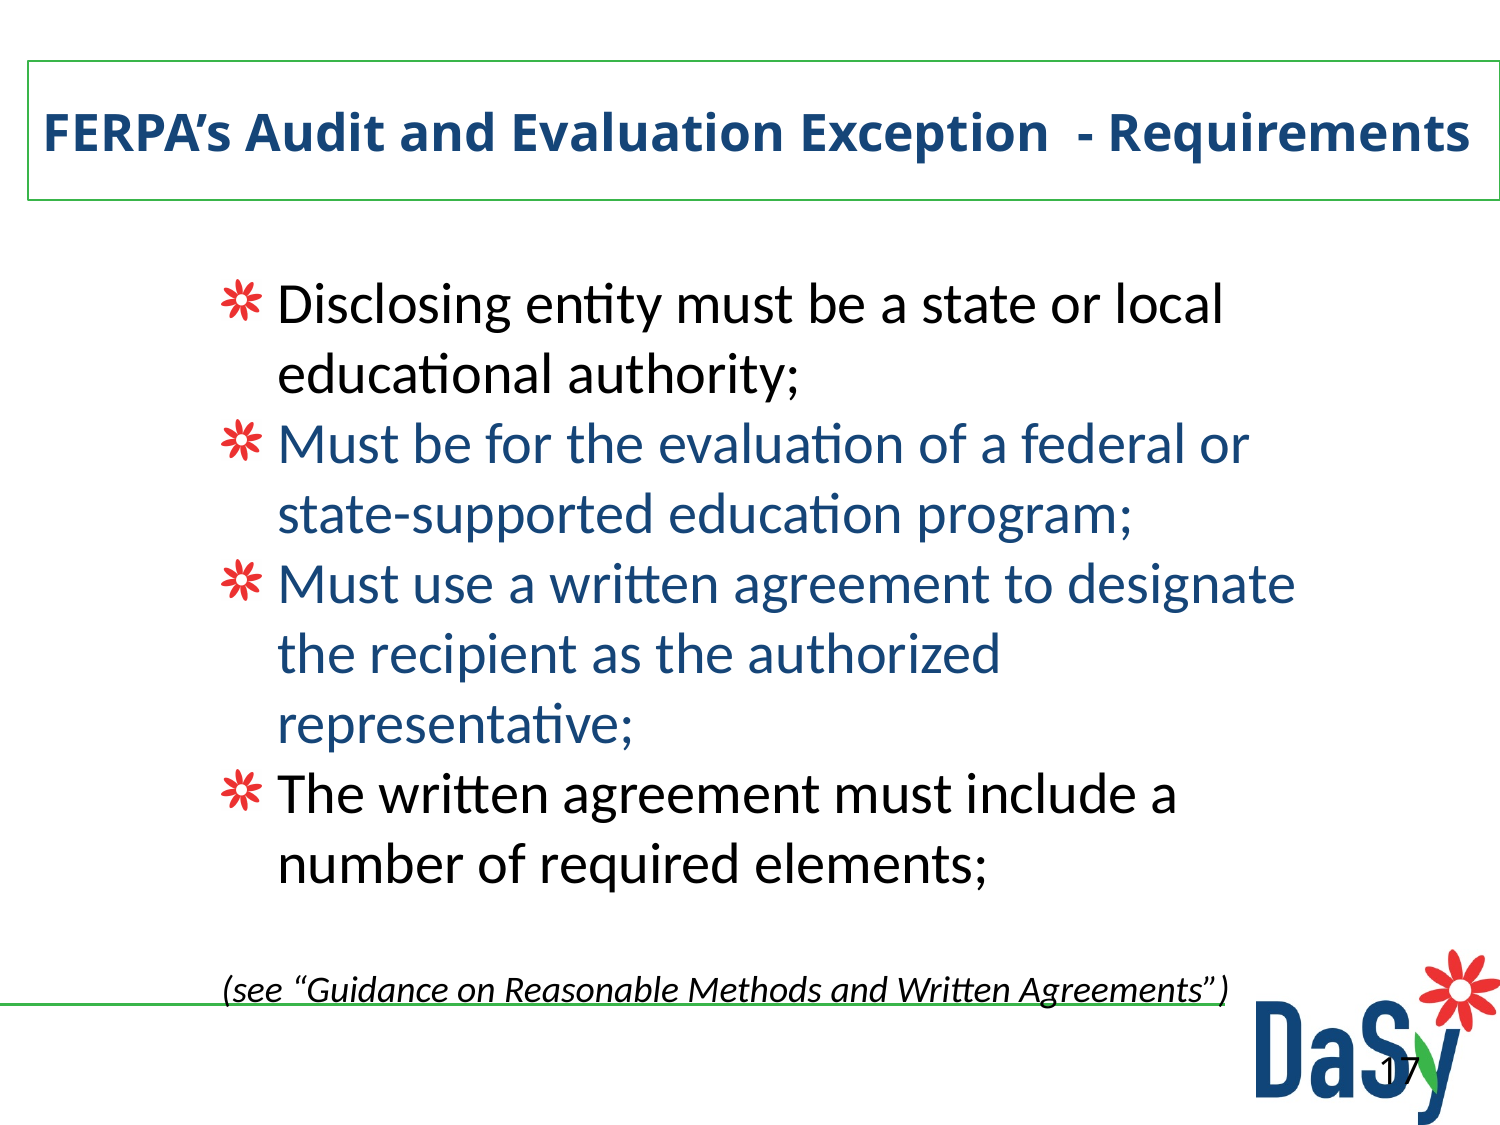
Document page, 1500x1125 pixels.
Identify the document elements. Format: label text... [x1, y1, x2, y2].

picture [221, 279, 262, 321]
picture [221, 559, 262, 601]
picture [1256, 949, 1500, 1125]
list Disclosing entity must be a state or local educational authority; Must be for the evaluation of a federal or state-supported education program; Must use a written agreement to designate the recipient as the authorized representative; The written agreement must include a number of required elements; (see “Guidance on Reasonable Methods and Written Agreements”) [206, 257, 1353, 1010]
picture [221, 419, 262, 461]
picture [221, 769, 262, 811]
slide_number 17 [1363, 1042, 1437, 1103]
title FERPA’s Audit and Evaluation Exception - Requirements [27, 60, 1500, 201]
